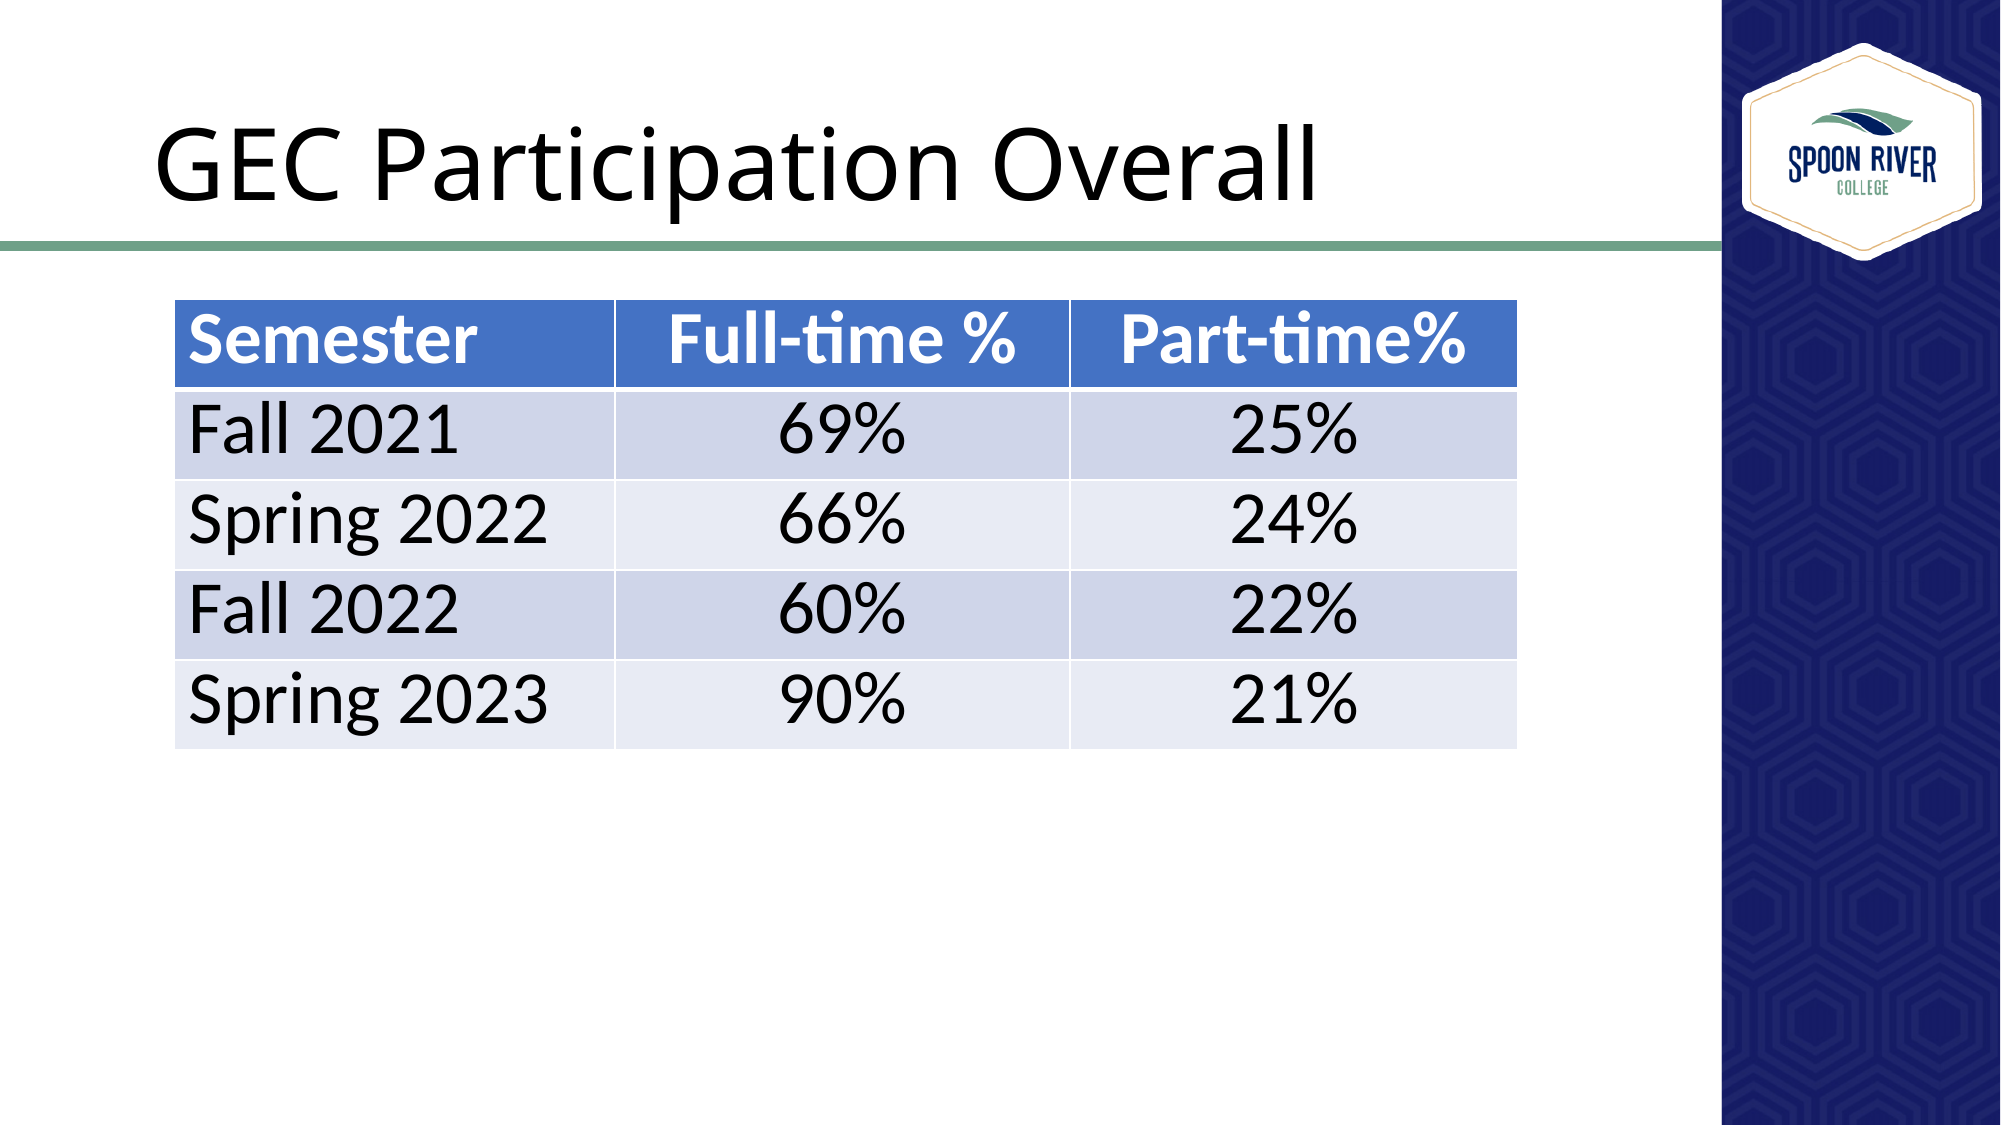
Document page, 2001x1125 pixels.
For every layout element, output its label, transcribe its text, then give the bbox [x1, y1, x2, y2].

table_header Full-time % [616, 300, 1069, 387]
table_cell 24% [1071, 481, 1517, 569]
table_cell Fall 2022 [175, 571, 614, 659]
table_cell 22% [1071, 571, 1517, 659]
table_cell Spring 2022 [175, 481, 614, 569]
table_cell 69% [616, 392, 1069, 479]
table_cell 21% [1071, 661, 1517, 749]
table_cell 60% [616, 571, 1069, 659]
picture [1722, 0, 2001, 1125]
table_cell 25% [1071, 392, 1517, 479]
table_cell Spring 2023 [175, 661, 614, 749]
table_cell 90% [616, 661, 1069, 749]
table_cell 66% [616, 481, 1069, 569]
table_header Semester [175, 300, 614, 387]
table_header Part-time% [1071, 300, 1517, 387]
title GEC Participation Overall [137, 59, 1863, 278]
table_cell Fall 2021 [175, 392, 614, 479]
